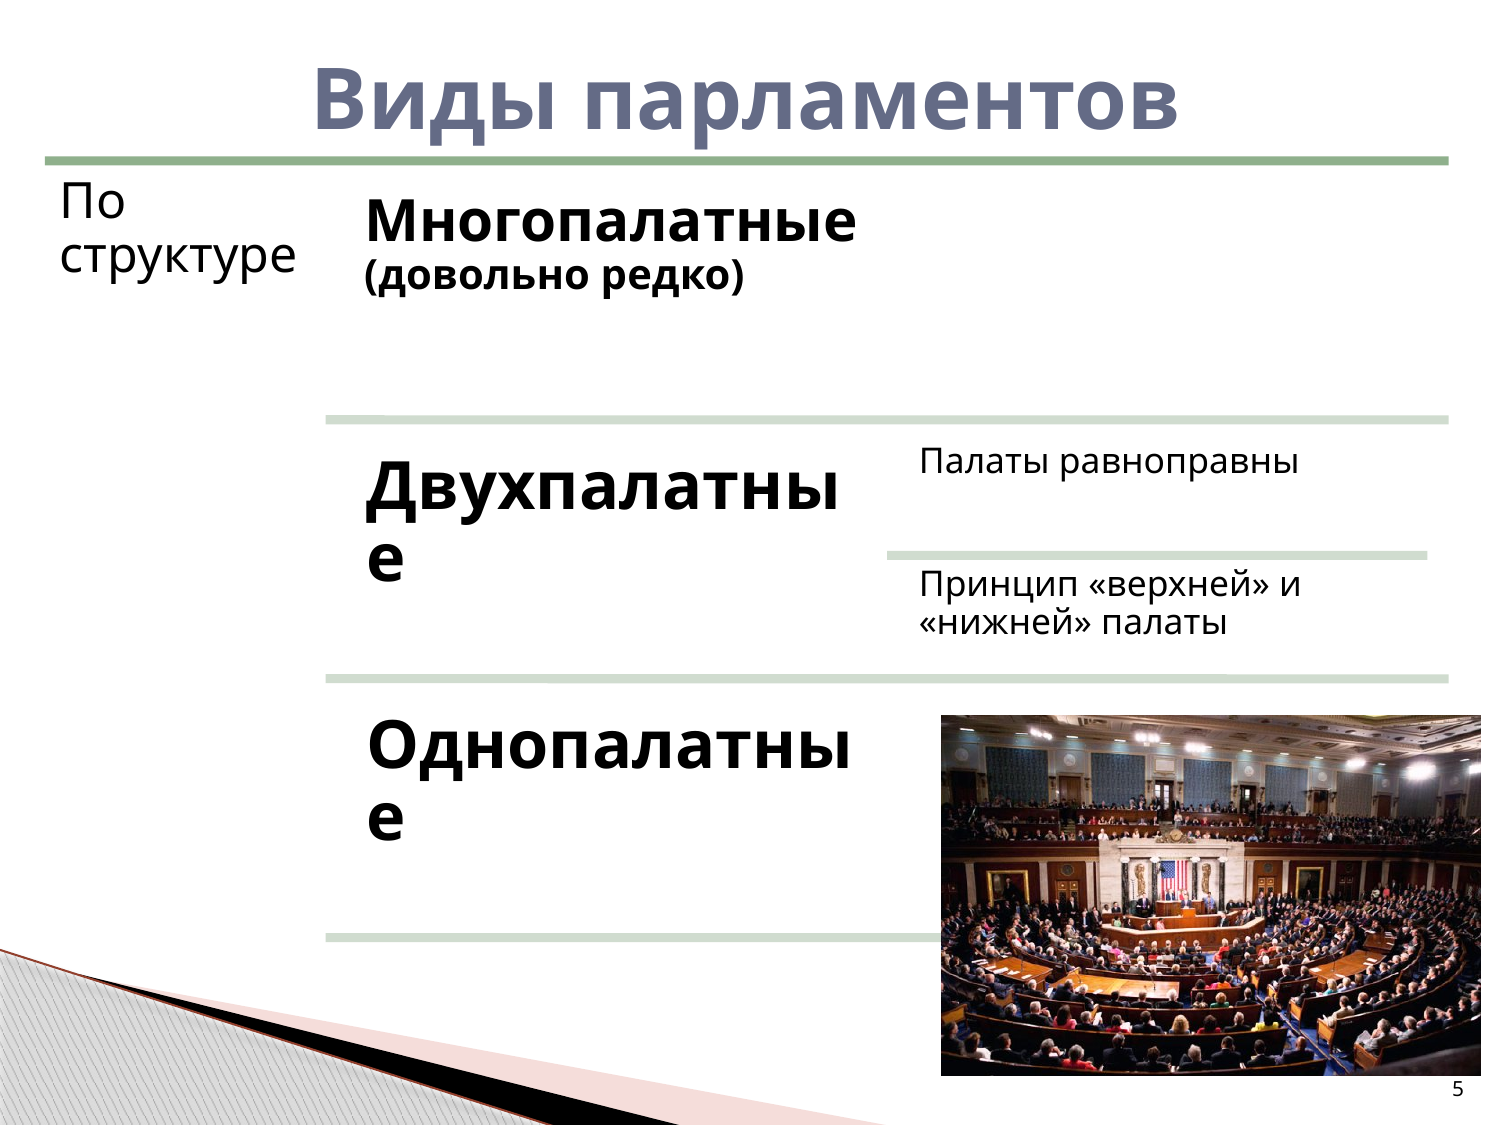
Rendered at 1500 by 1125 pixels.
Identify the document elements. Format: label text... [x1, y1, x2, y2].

title Виды парламентов [71, 1, 1422, 160]
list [44, 160, 1449, 951]
slide_number 5 [1418, 1087, 1479, 1112]
picture [940, 715, 1481, 1076]
